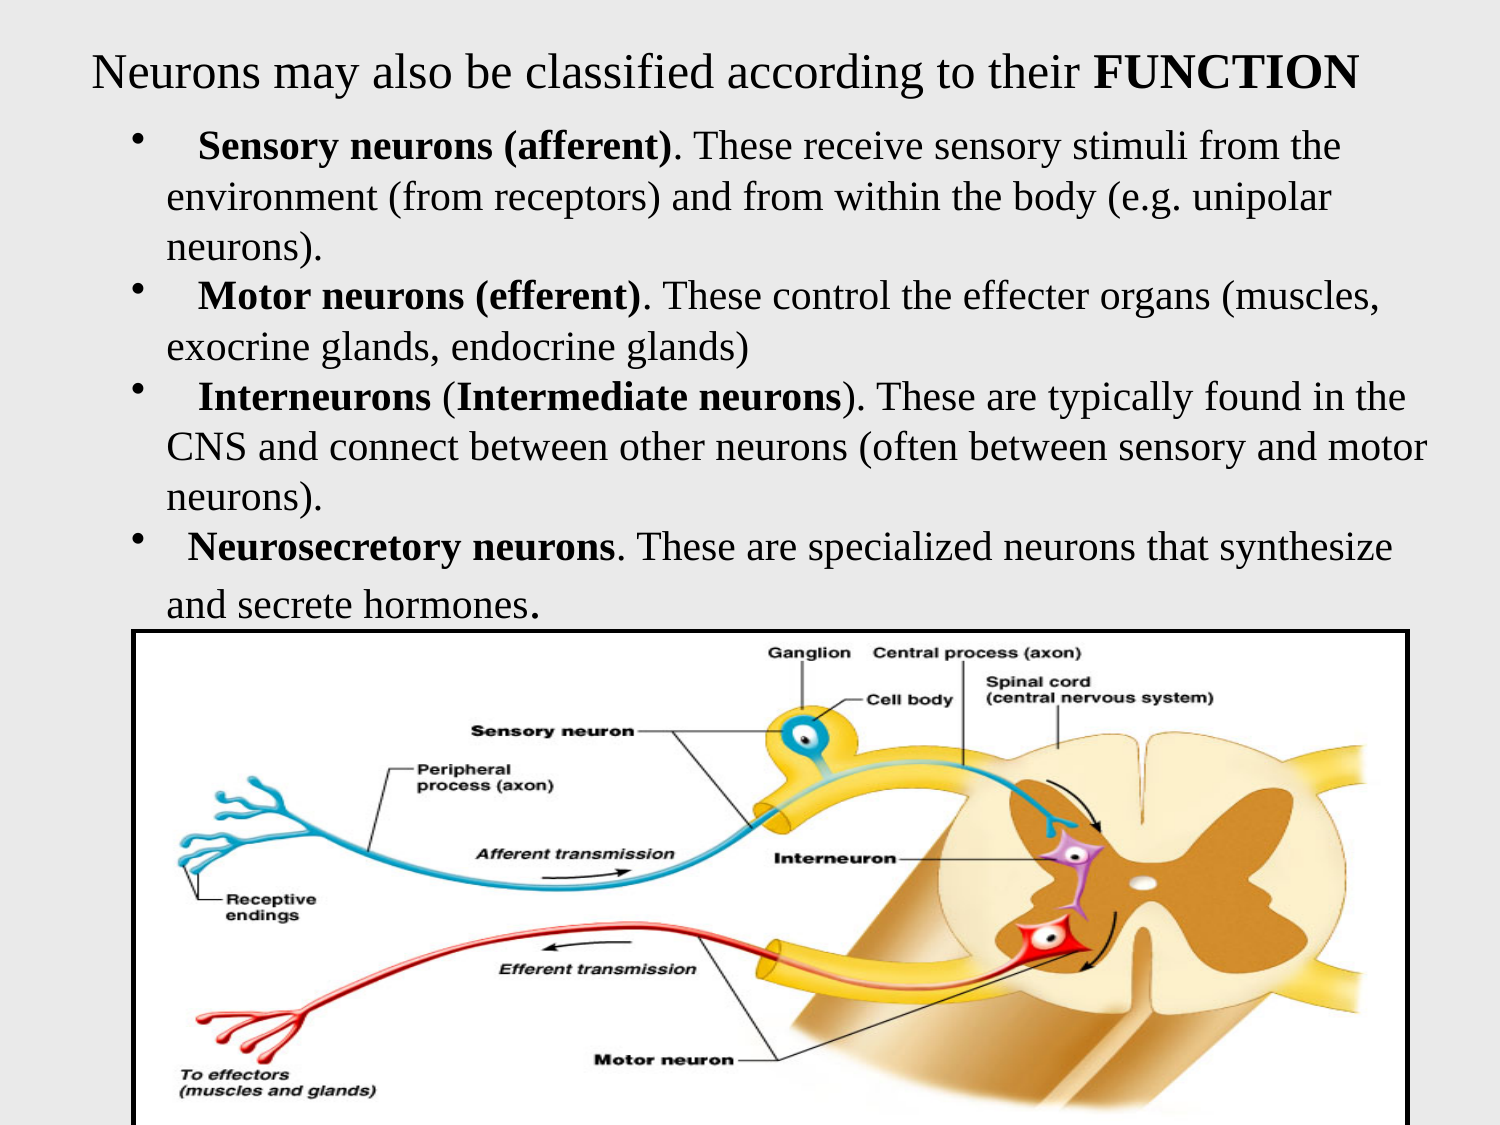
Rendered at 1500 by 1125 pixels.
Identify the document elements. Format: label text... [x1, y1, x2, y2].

picture [135, 633, 1406, 1125]
text_box Neurons may also be classified according to their FUNCTION Sensory neurons (afferent). These receive sensory stimuli from the environment (from receptors) and from within the body (e.g. unipolar neurons). Motor neurons (efferent). These control the effecter organs (muscles, exocrine glands, endocrine glands) Interneurons (Intermediate neurons). These are typically found in the CNS and connect between other neurons (often between sensory and motor neurons). Neurosecretory neurons. These are specialized neurons that synthesize and secrete hormones. [76, 31, 1447, 636]
